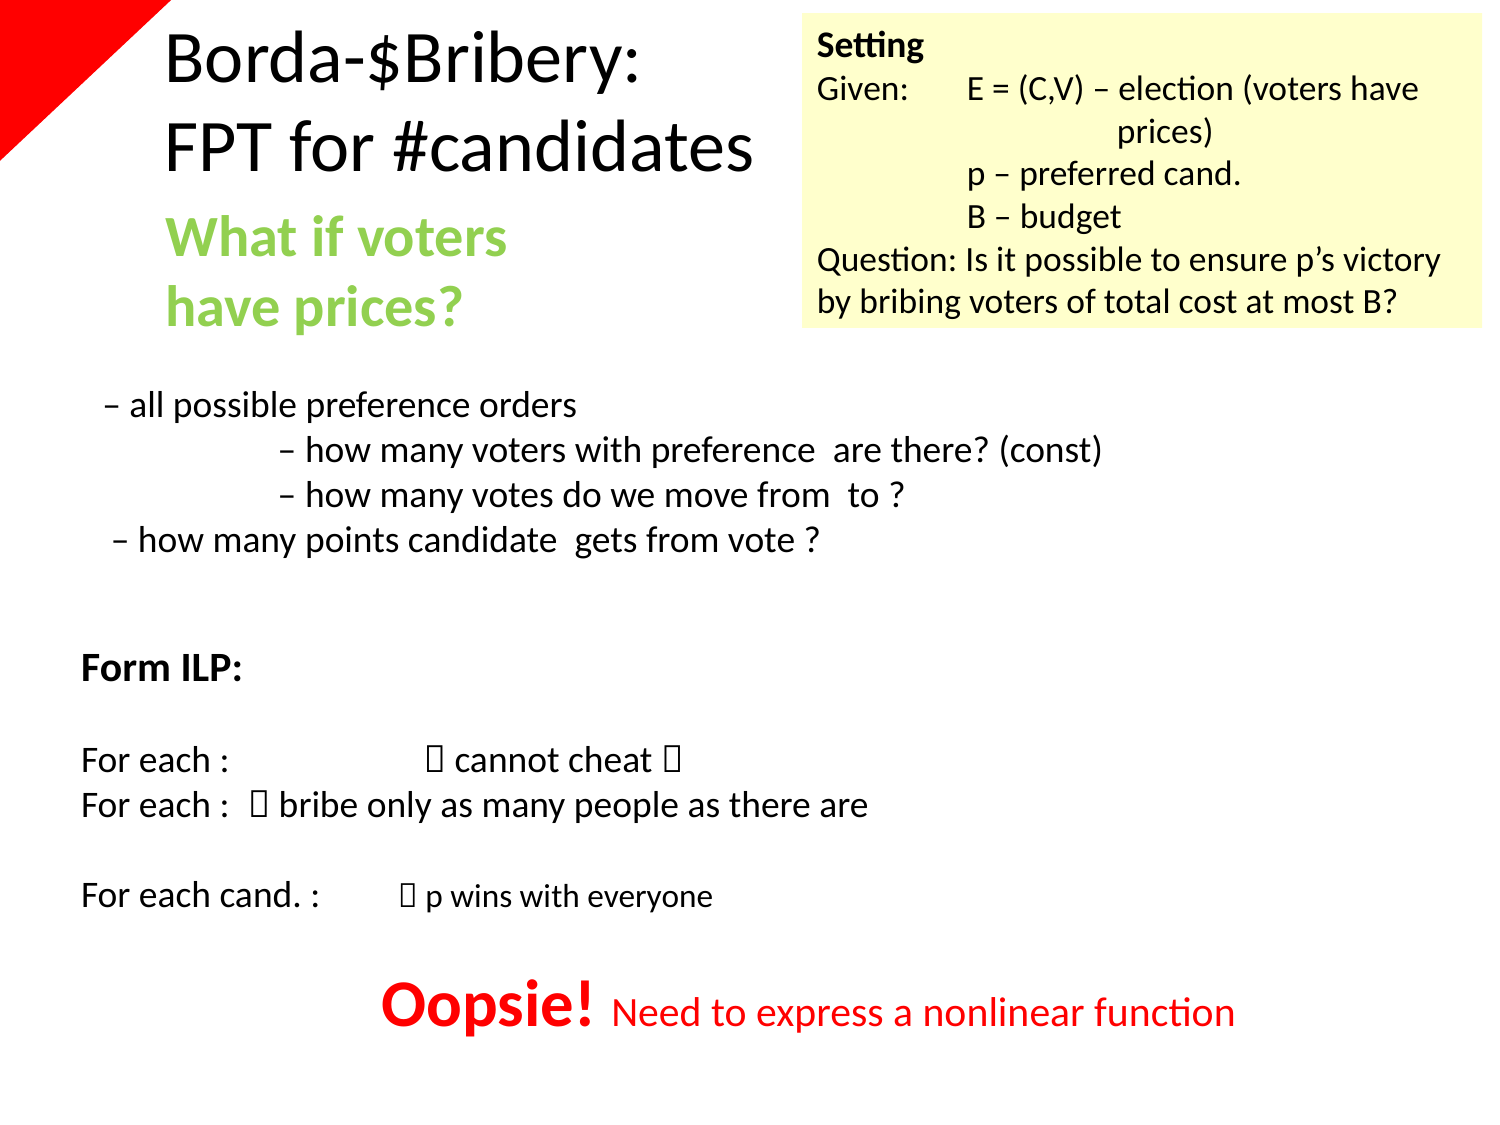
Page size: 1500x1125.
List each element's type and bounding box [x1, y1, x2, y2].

title [149, 0, 820, 195]
text_box [802, 13, 1483, 328]
text_box [150, 190, 554, 346]
